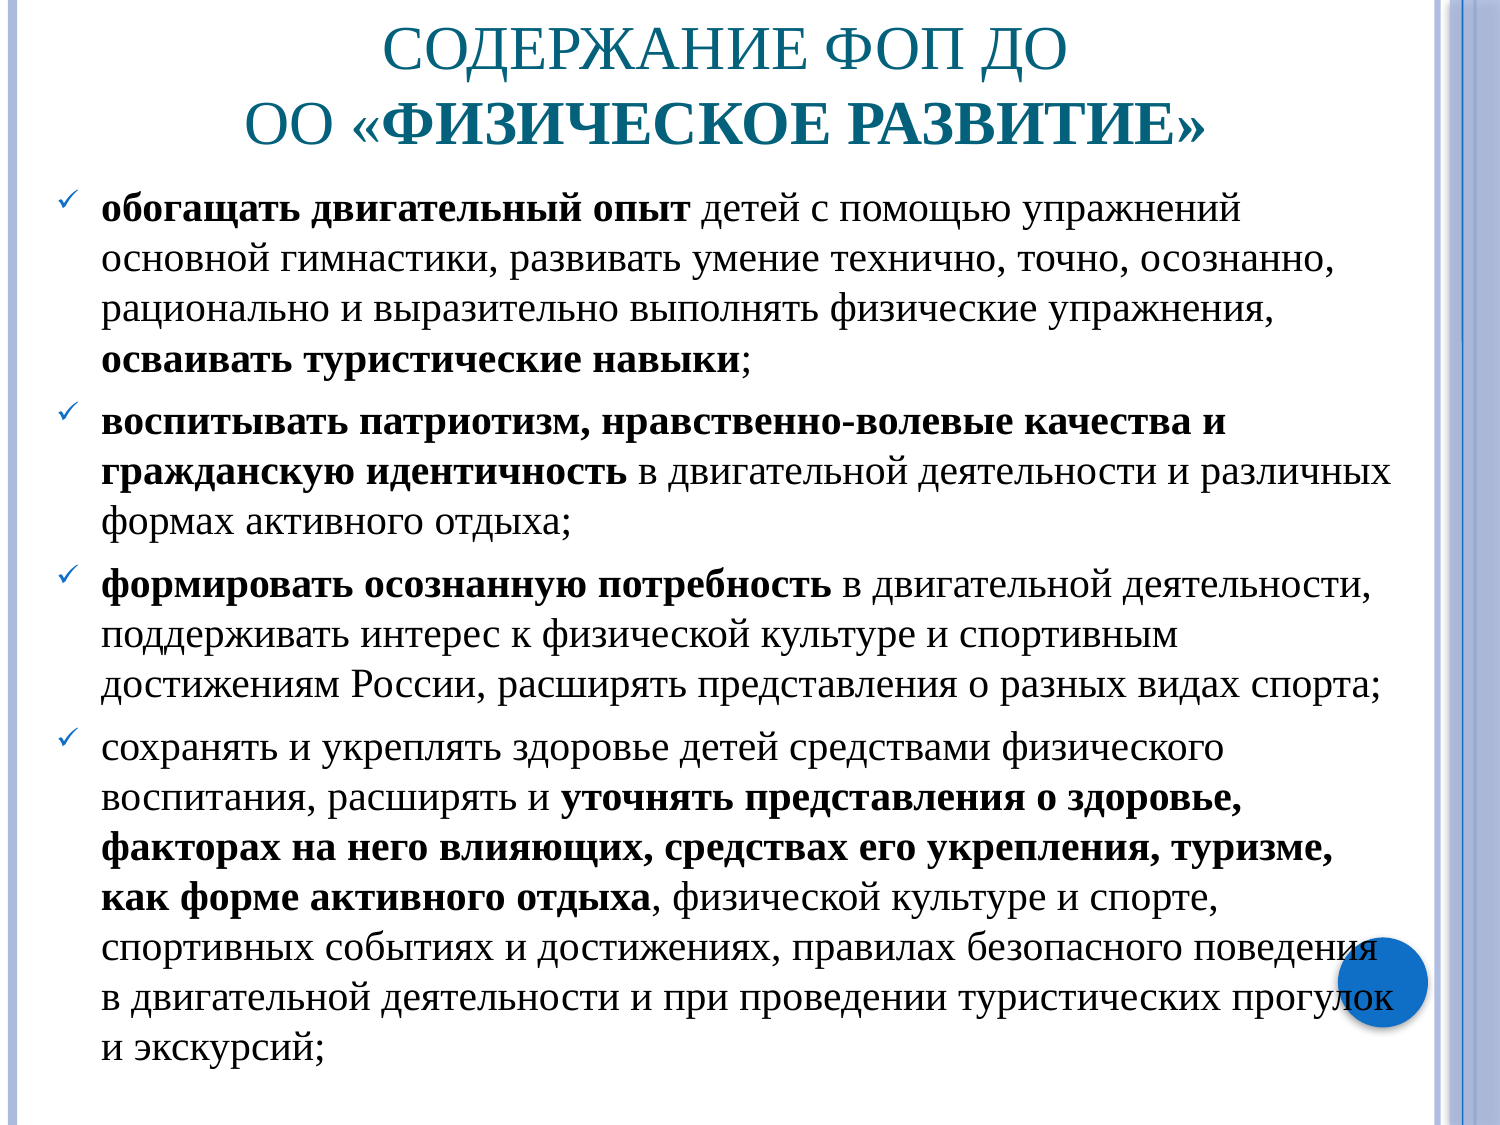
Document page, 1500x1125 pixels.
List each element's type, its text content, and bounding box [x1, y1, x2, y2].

title Содержание ФОП ДО ОО «Физическое развитие» [29, 0, 1424, 173]
list обогащать двигательный опыт детей с помощью упражнений основной гимнастики, развивать умение технично, точно, осознанно, рационально и выразительно выполнять физические упражнения, осваивать туристические навыки; воспитывать патриотизм, нравственно-волевые качества и гражданскую идентичность в двигательной деятельности и различных формах активного отдыха; формировать осознанную потребность в двигательной деятельности, поддерживать интерес к физической культуре и спортивным достижениям России, расширять представления о разных видах спорта; сохранять и укреплять здоровье детей средствами физического воспитания, расширять и уточнять представления о здоровье, факторах на него влияющих, средствах его укрепления, туризме, как форме активного отдыха, физической культуре и спорте, спортивных событиях и достижениях, правилах безопасного поведения в двигательной деятельности и при проведении туристических прогулок и экскурсий; [41, 172, 1412, 1106]
